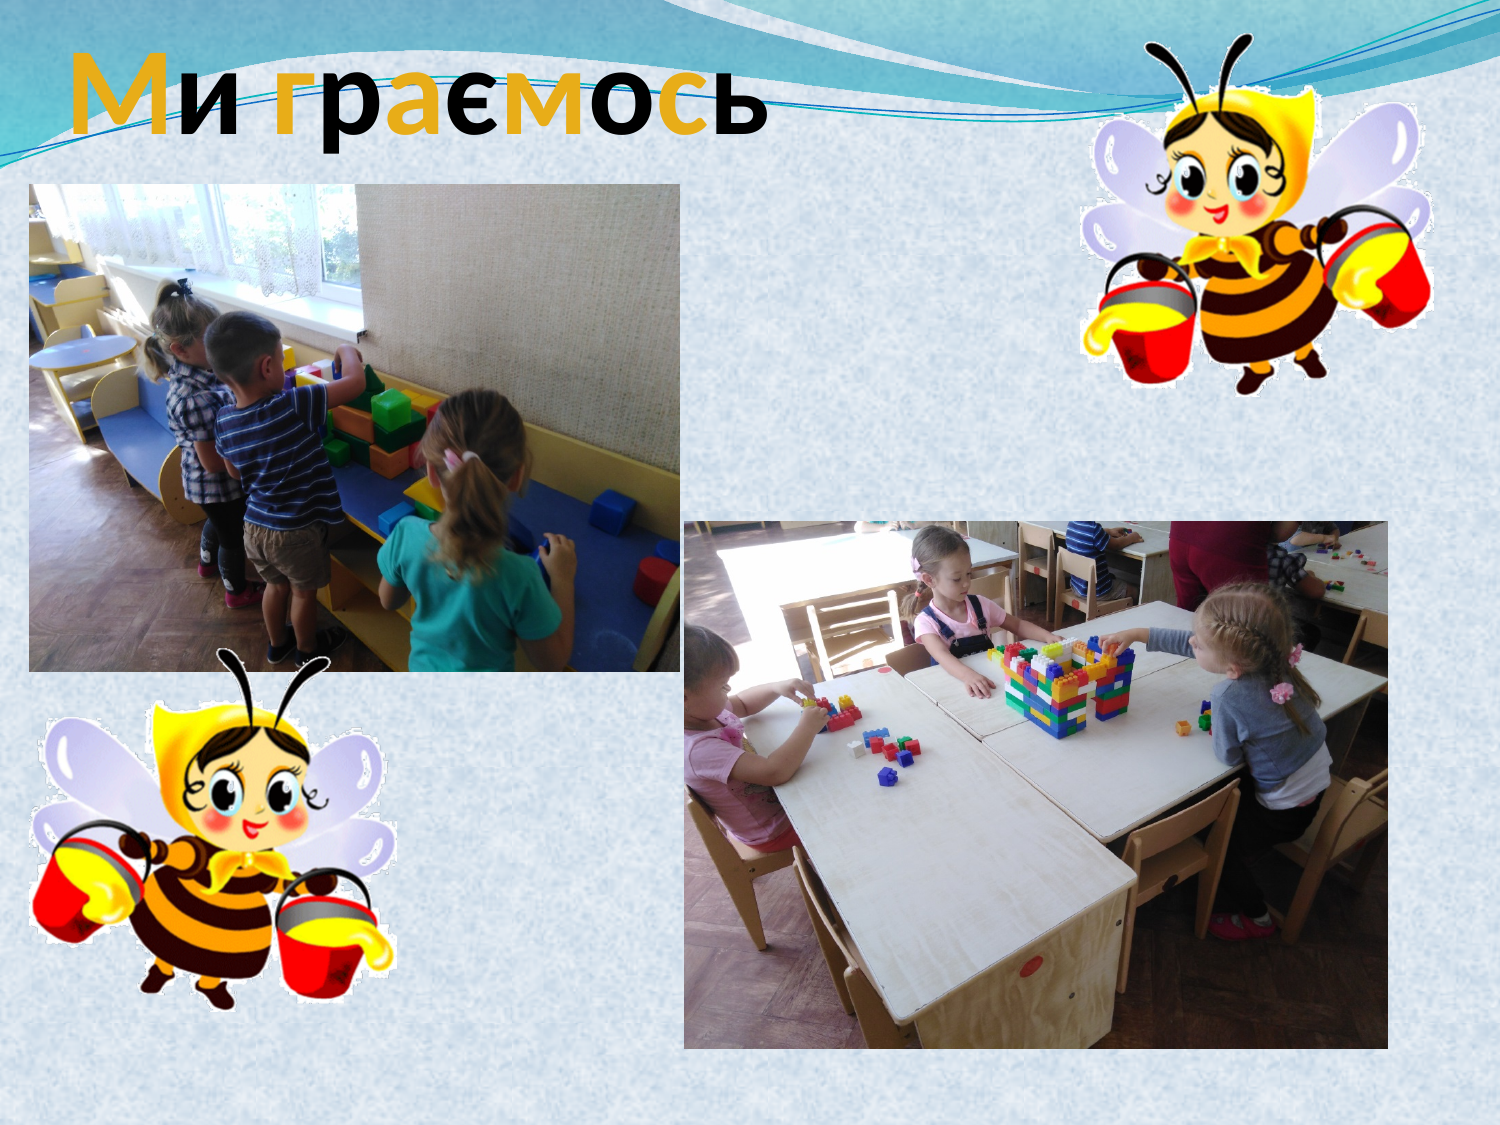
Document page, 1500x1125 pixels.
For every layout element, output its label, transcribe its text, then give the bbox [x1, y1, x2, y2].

picture [29, 184, 680, 1012]
picture [684, 521, 1388, 1049]
title Ми граємось [64, 5, 1415, 160]
picture [1080, 30, 1435, 398]
